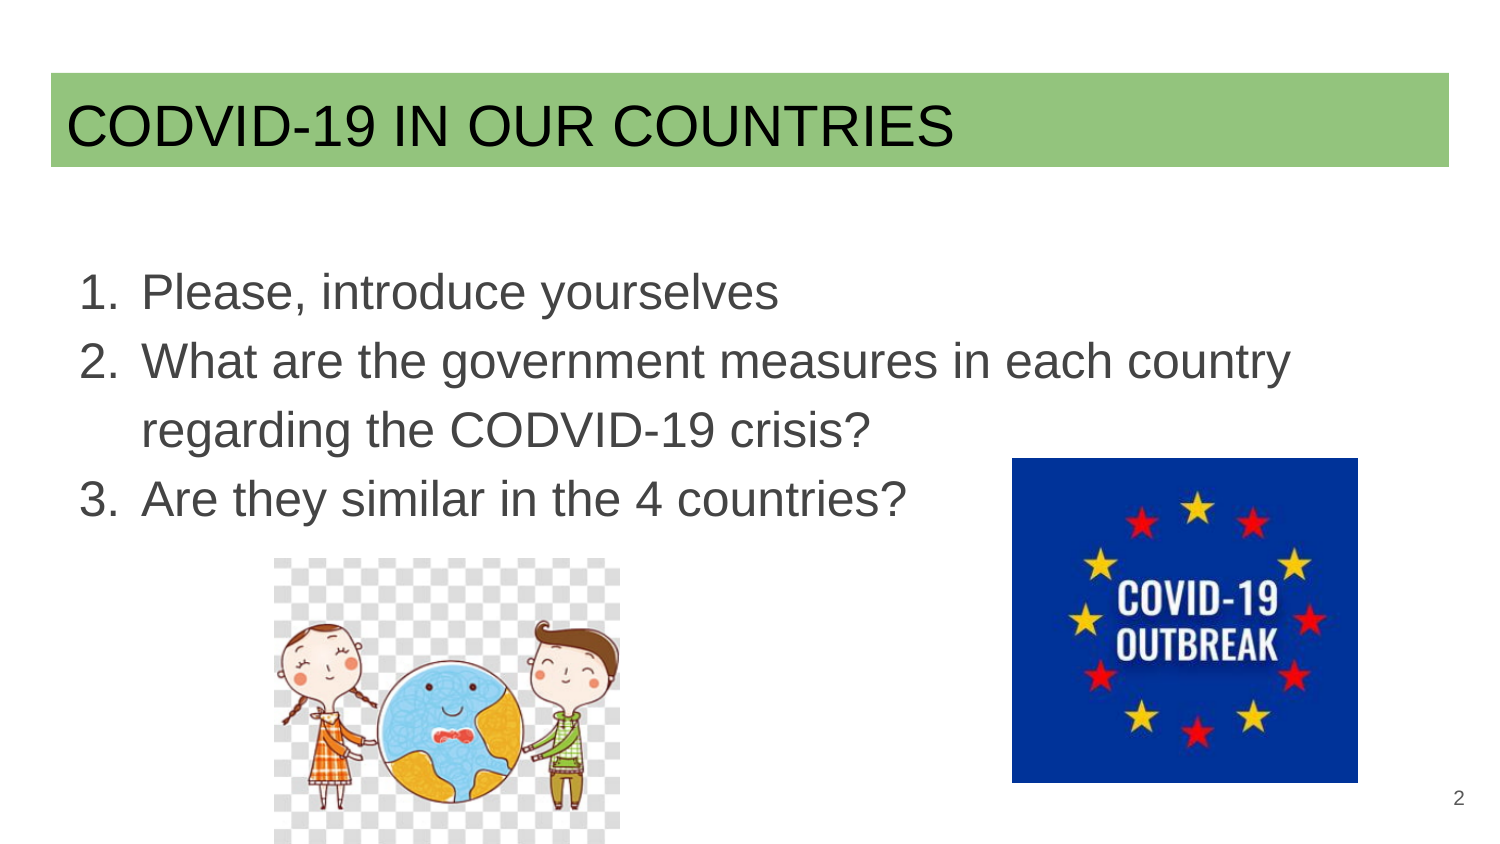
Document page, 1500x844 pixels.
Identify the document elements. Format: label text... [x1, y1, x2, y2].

list Please, introduce yourselves What are the government measures in each country regarding the CODVID-19 crisis? Are they similar in the 4 countries? [51, 235, 1449, 750]
slide_number ‹#› [1389, 764, 1480, 830]
picture [274, 557, 621, 844]
title CODVID-19 IN OUR COUNTRIES [51, 72, 1449, 167]
picture [1012, 458, 1359, 783]
